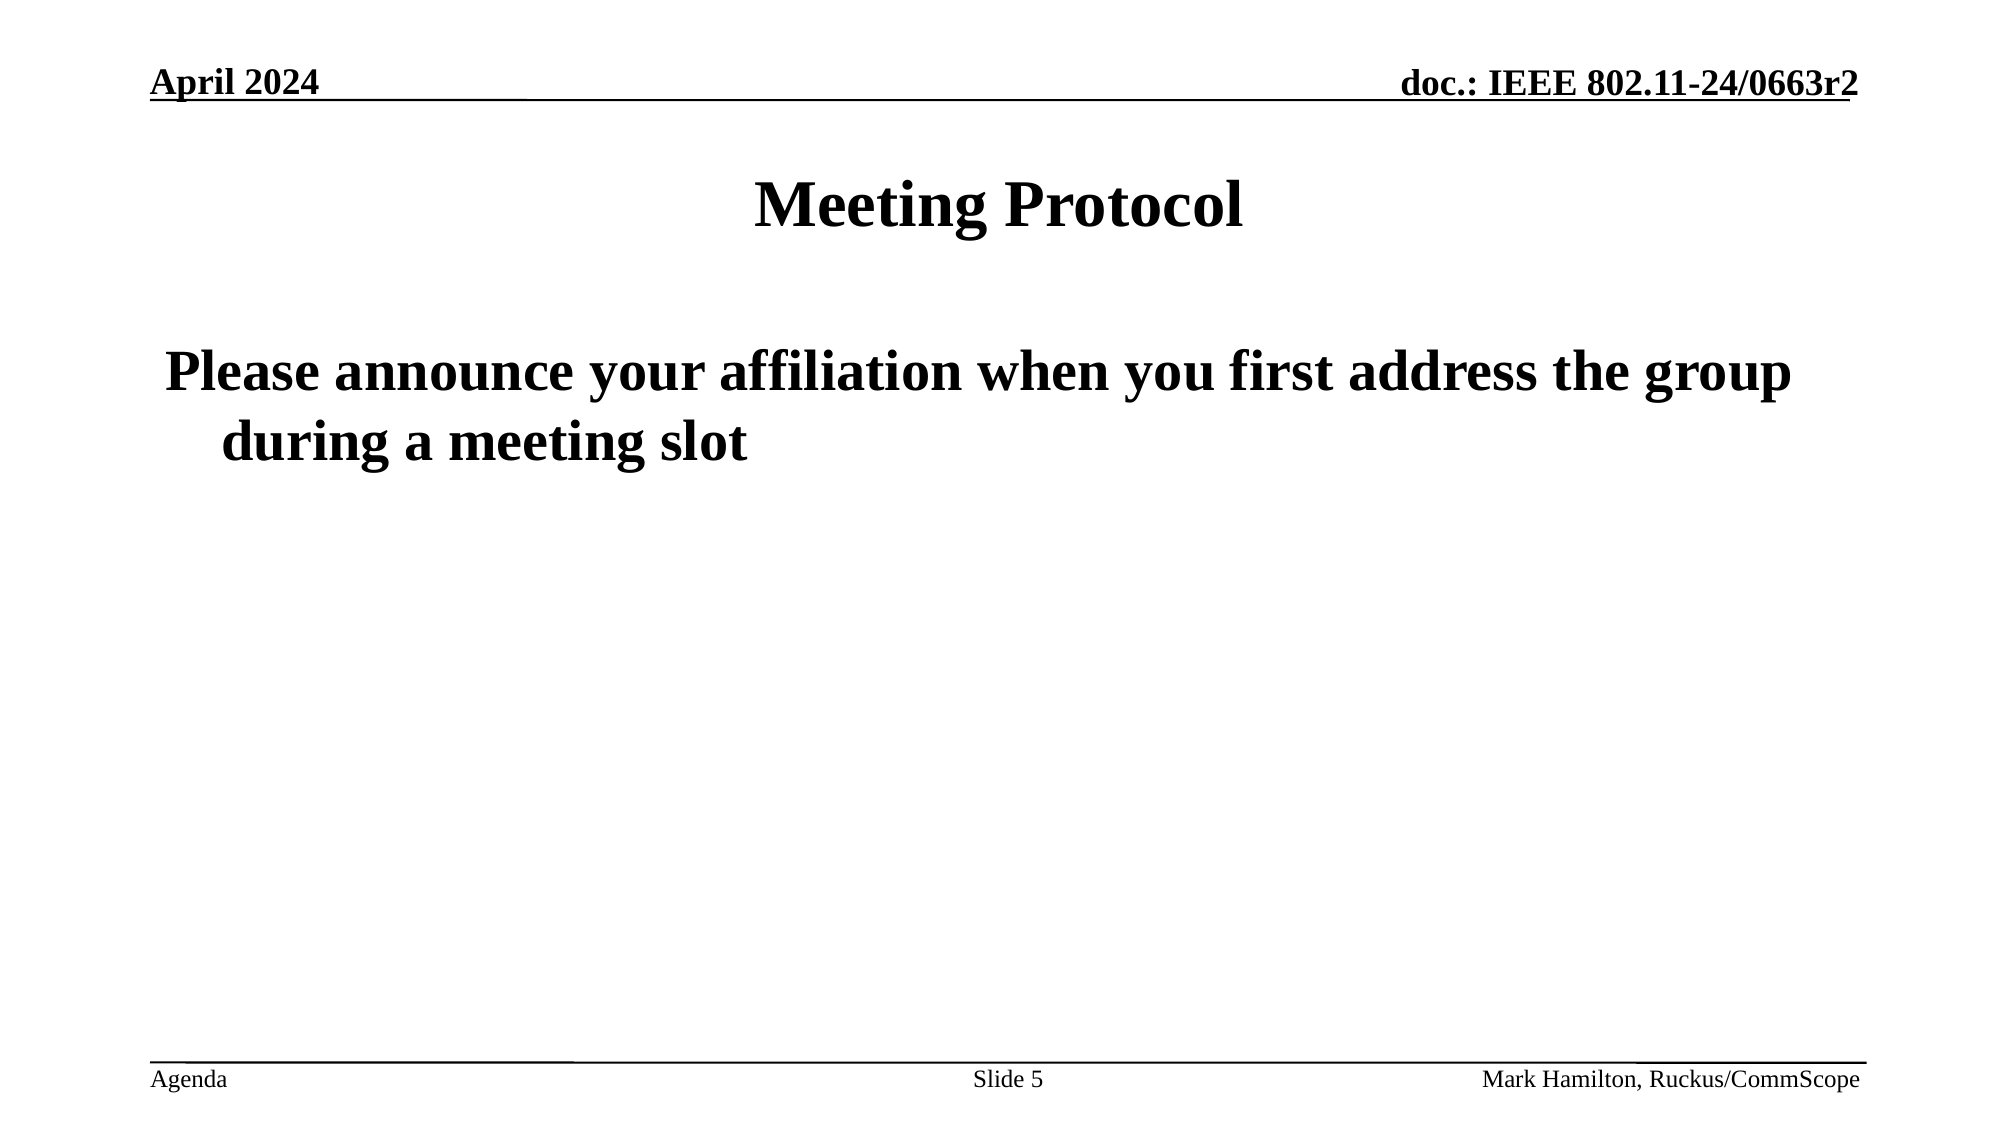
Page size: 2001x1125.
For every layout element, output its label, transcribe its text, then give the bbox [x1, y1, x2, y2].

title Meeting Protocol [149, 112, 1850, 288]
slide_number Slide 5 [950, 1061, 1067, 1123]
list Please announce your affiliation when you first address the group during a meeting slot [149, 324, 1850, 1000]
